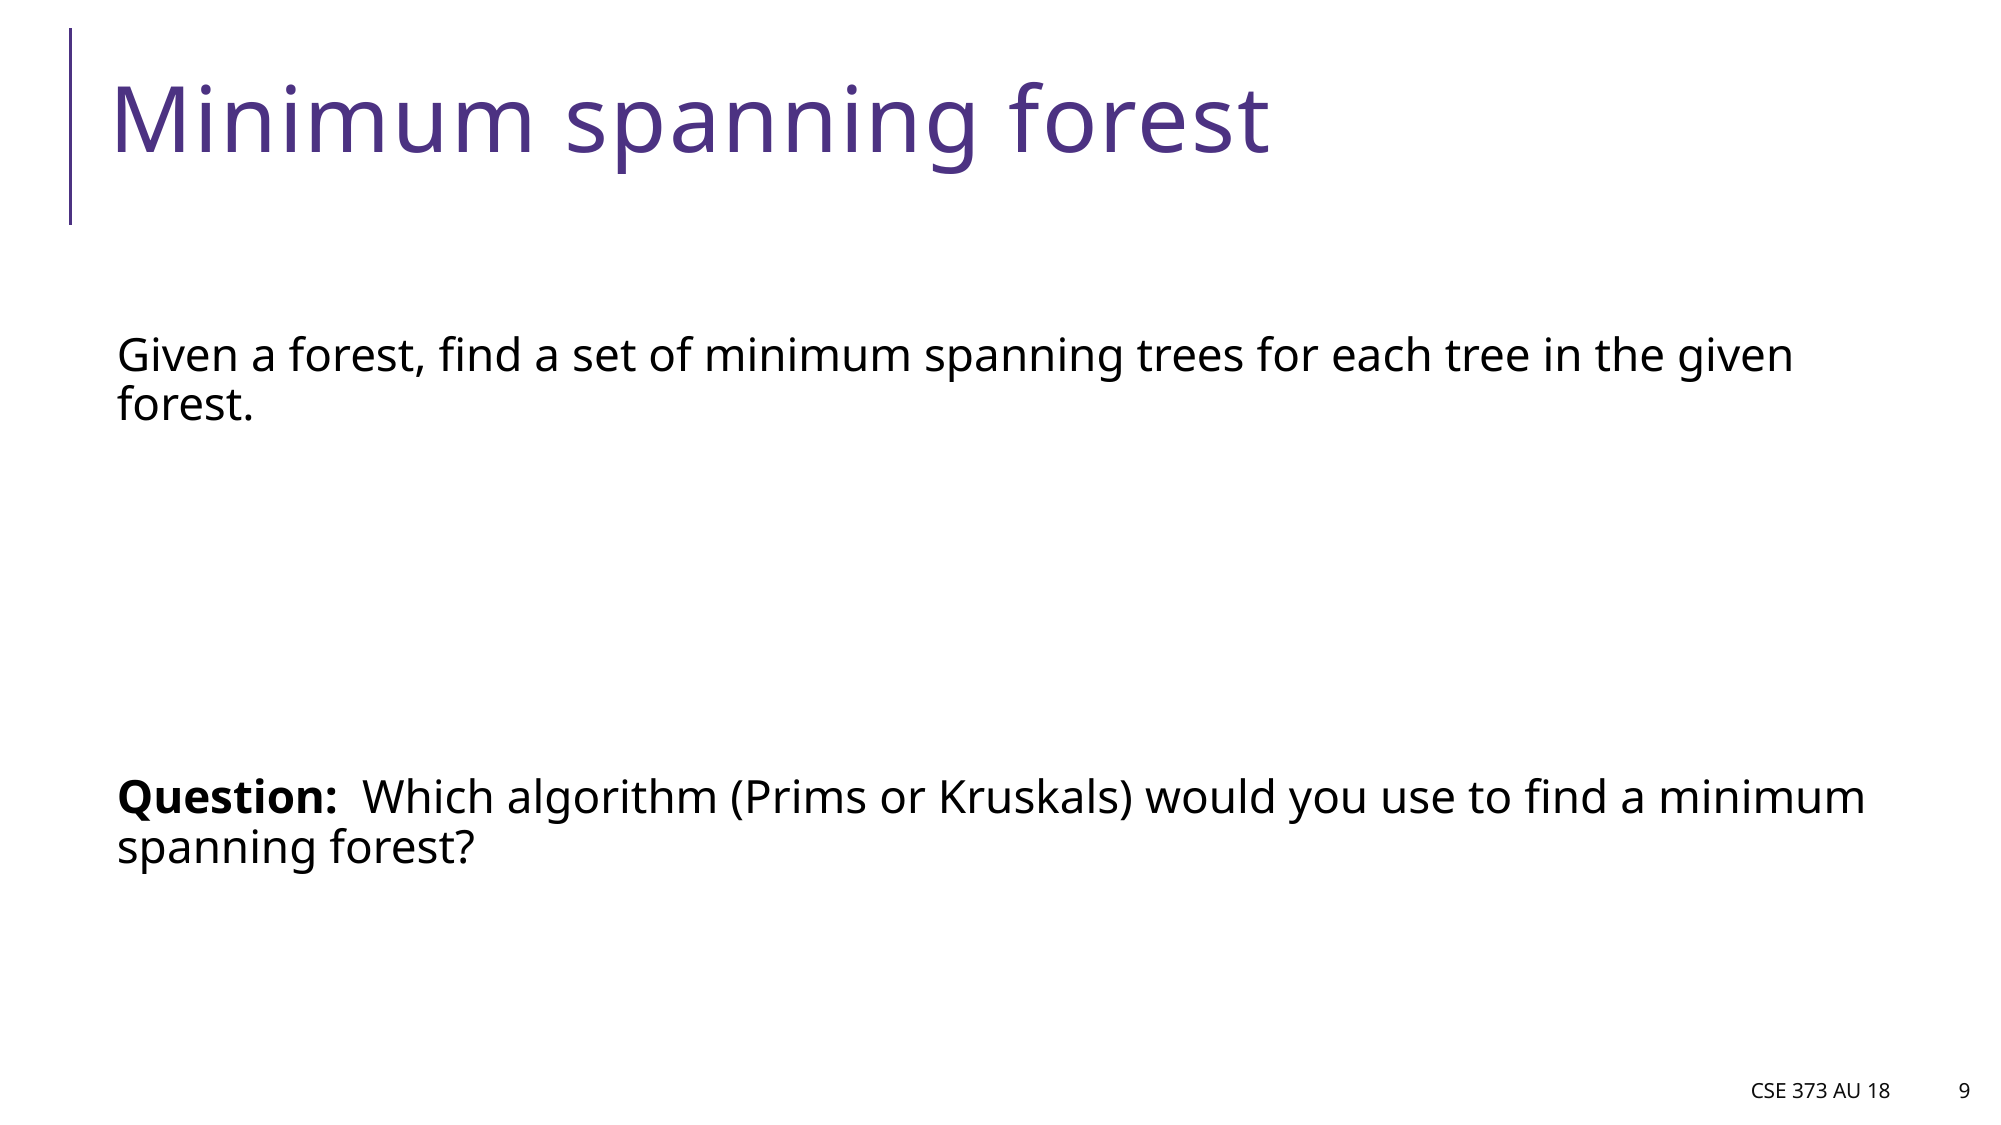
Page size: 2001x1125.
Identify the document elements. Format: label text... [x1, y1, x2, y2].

title Minimum spanning forest [94, 43, 1930, 210]
list Given a forest, find a set of minimum spanning trees for each tree in the given forest. Question: Which algorithm (Prims or Kruskals) would you use to find a minimum spanning forest? [94, 240, 1930, 1035]
footer CSE 373 AU 18 [937, 1069, 1906, 1115]
slide_number 9 [1916, 1069, 1986, 1115]
